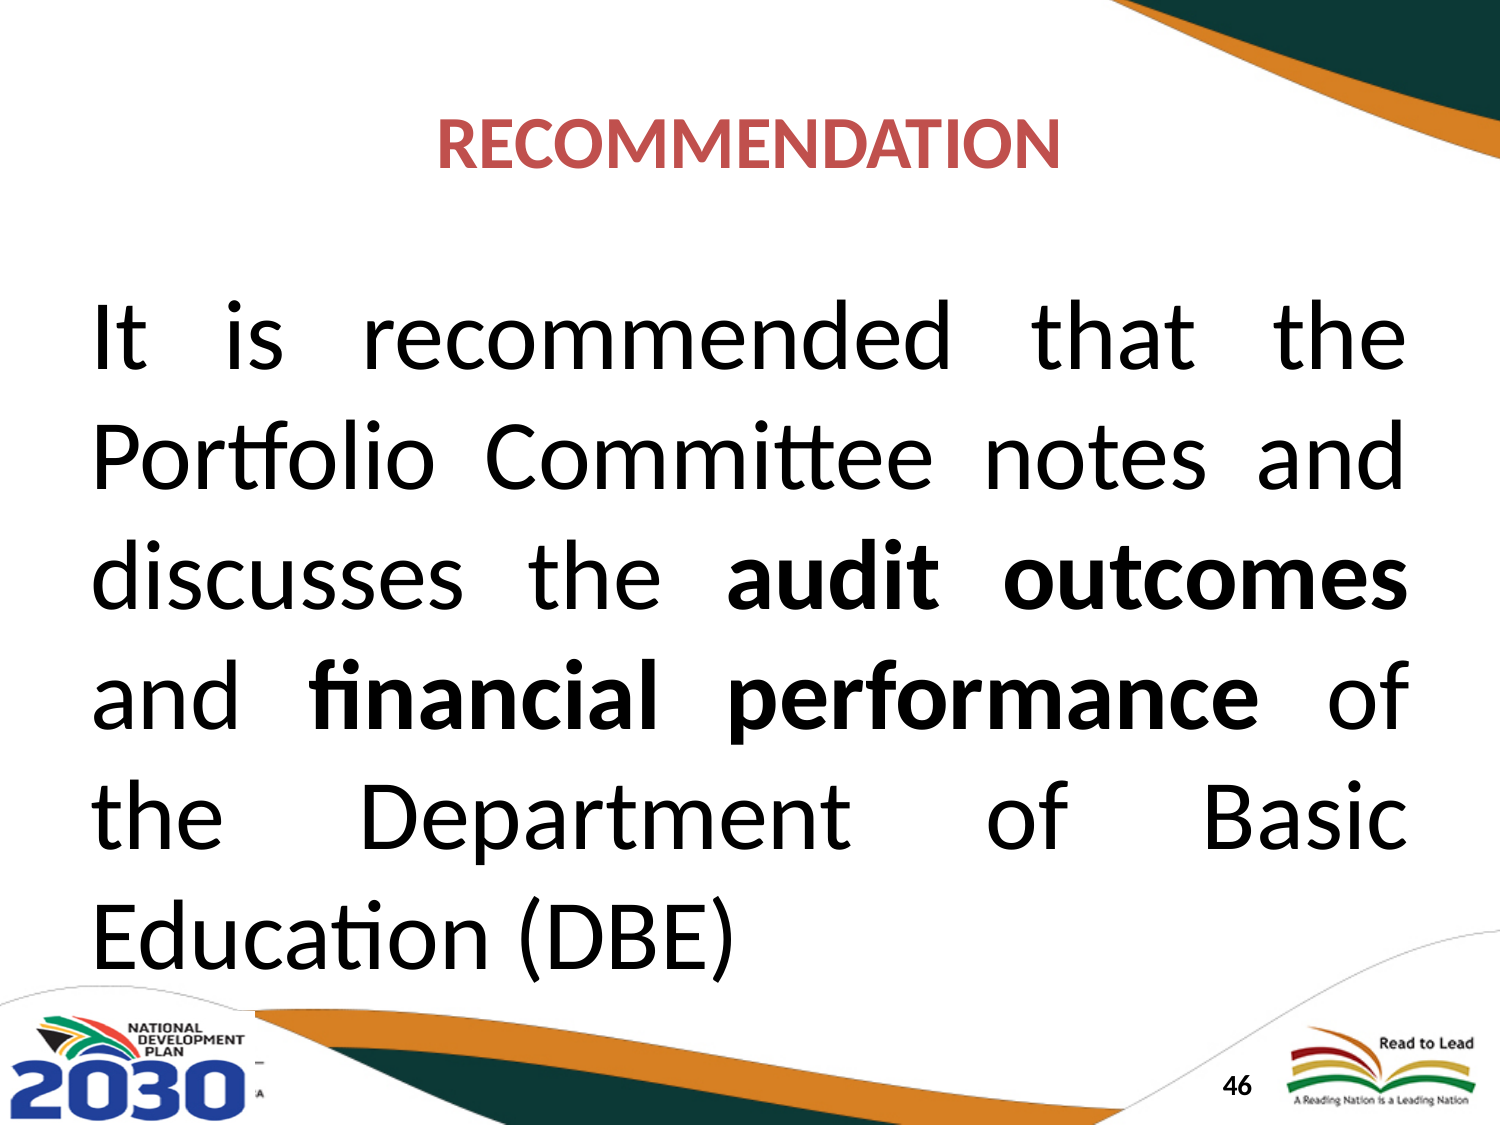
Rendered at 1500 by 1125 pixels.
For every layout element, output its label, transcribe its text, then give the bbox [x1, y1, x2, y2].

text_box 46 [1207, 1058, 1268, 1109]
title RECOMMENDATION [75, 45, 1425, 233]
list It is recommended that the Portfolio Committee notes and discusses the audit outcomes and financial performance of the Department of Basic Education (DBE) [75, 262, 1425, 1005]
picture [0, 0, 1500, 1125]
